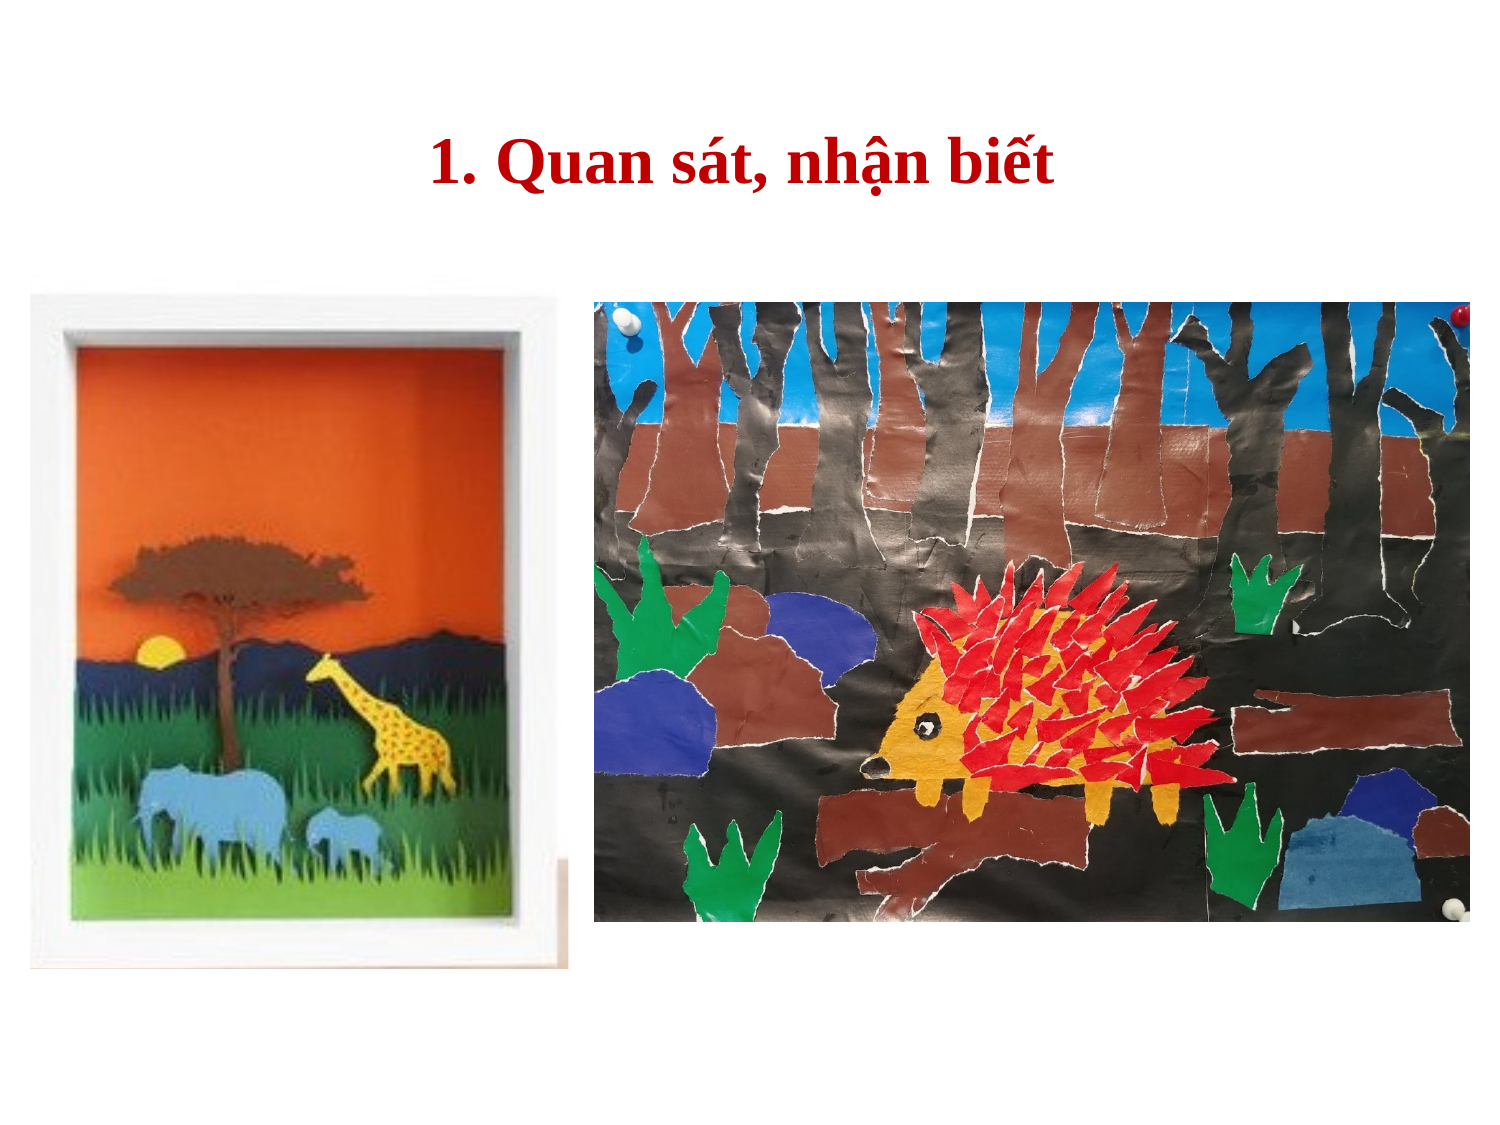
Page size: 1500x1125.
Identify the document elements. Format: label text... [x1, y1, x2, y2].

picture [1047, 301, 1065, 308]
picture [30, 255, 569, 969]
picture [593, 301, 1470, 922]
title 1. Quan sát, nhận biết [64, 70, 1420, 243]
